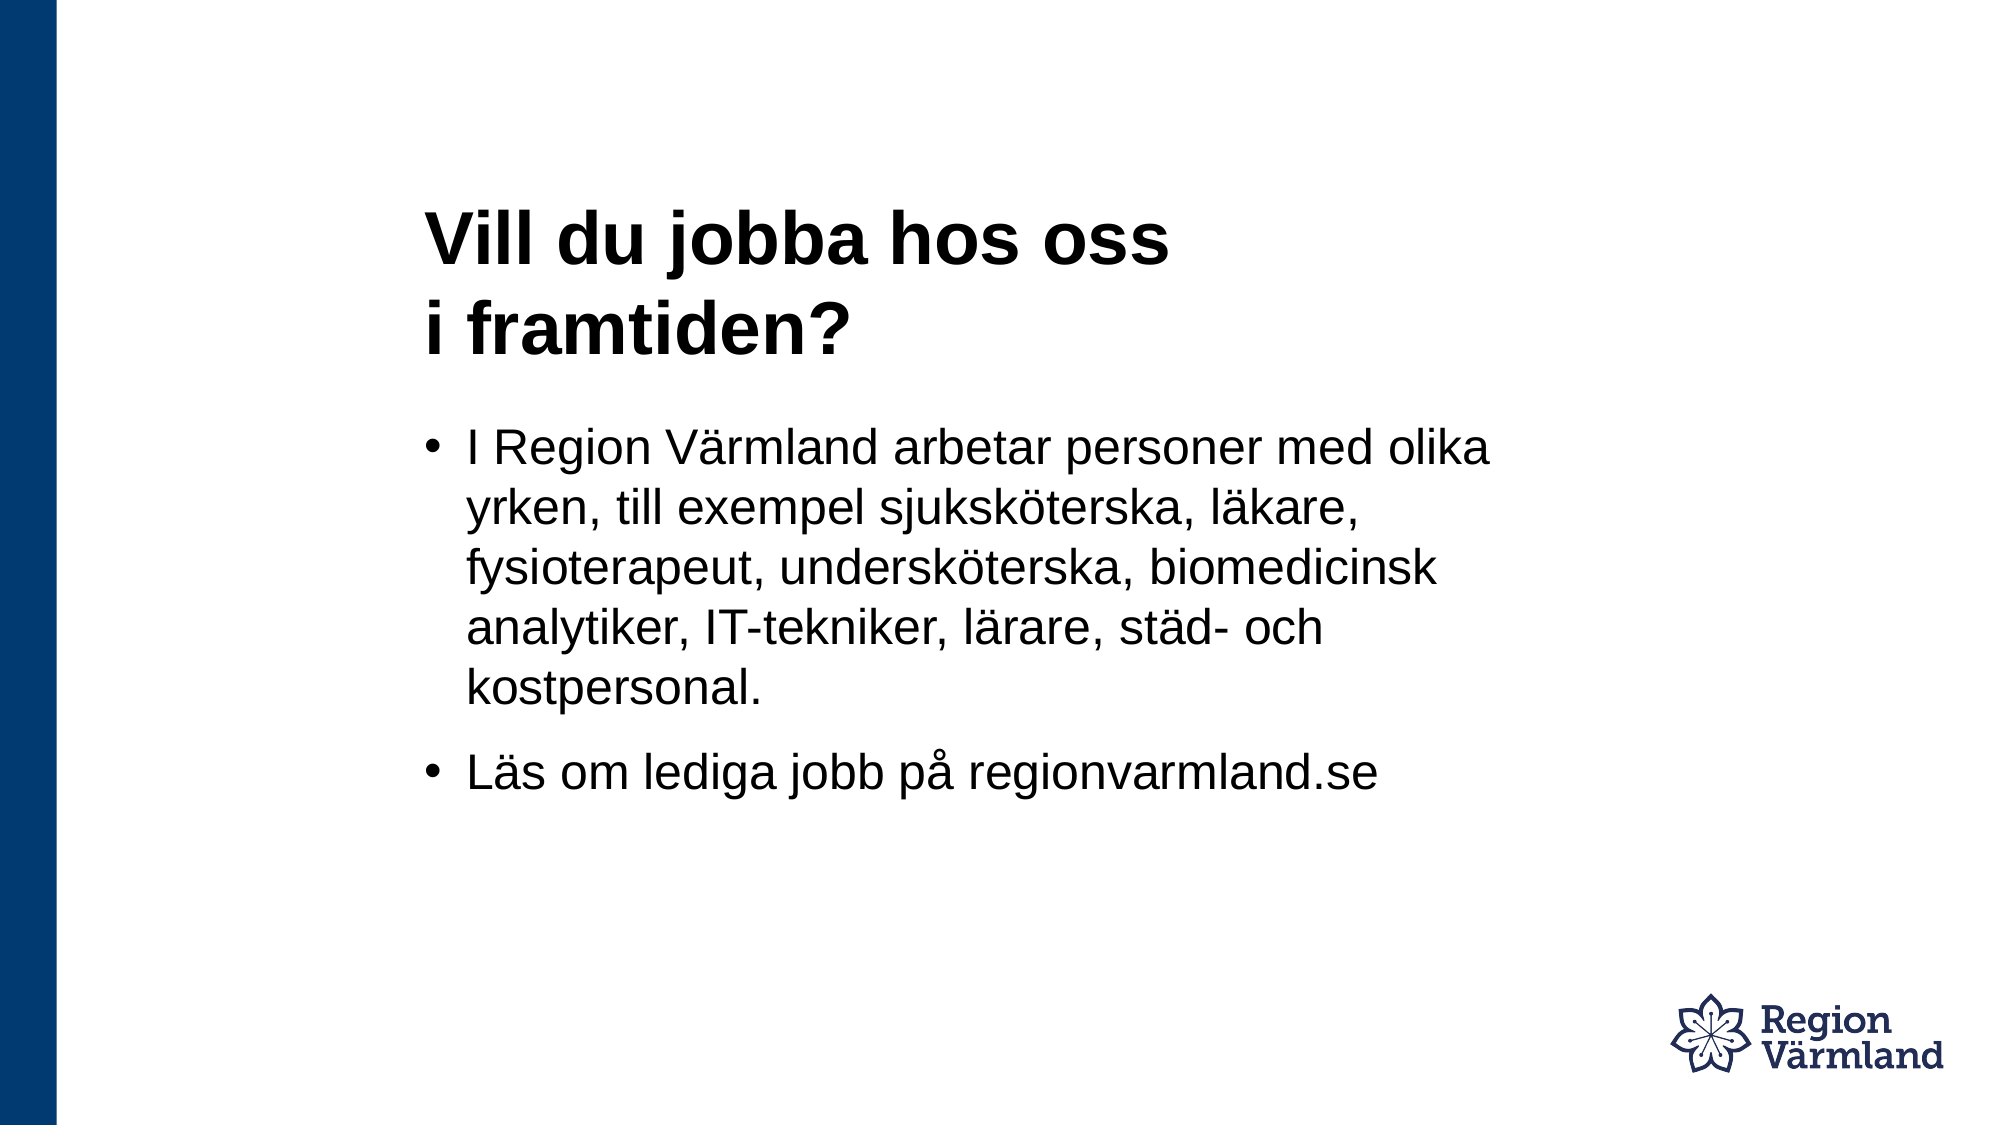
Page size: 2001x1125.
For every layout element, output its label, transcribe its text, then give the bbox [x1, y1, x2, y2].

picture [1670, 993, 1944, 1073]
title Vill du jobba hos oss i framtiden? [409, 159, 1591, 377]
list I Region Värmland arbetar personer med olika yrken, till exempel sjuksköterska, läkare, fysioterapeut, undersköterska, biomedicinsk analytiker, IT-tekniker, lärare, städ- och kostpersonal. Läs om lediga jobb på regionvarmland.se [409, 407, 1591, 939]
